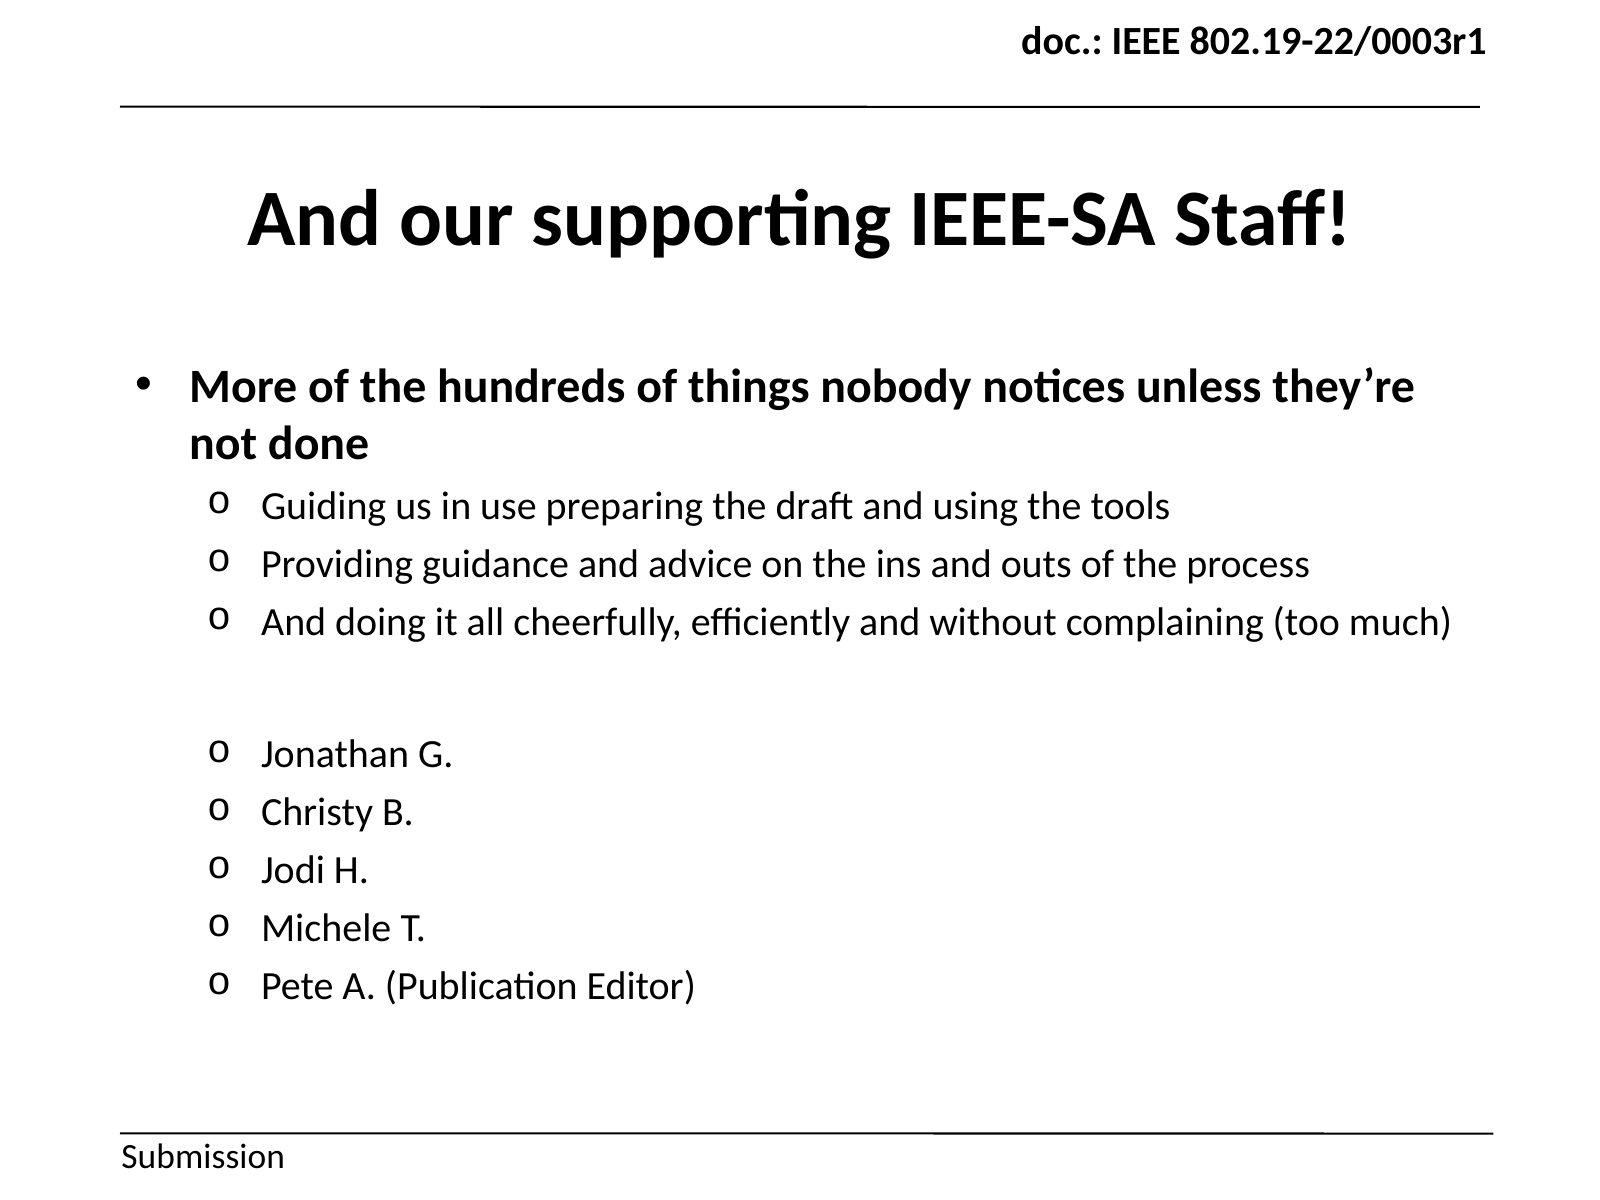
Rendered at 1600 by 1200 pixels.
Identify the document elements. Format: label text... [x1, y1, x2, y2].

list More of the hundreds of things nobody notices unless they’re not done Guiding us in use preparing the draft and using the tools Providing guidance and advice on the ins and outs of the process And doing it all cheerfully, efficiently and without complaining (too much) Jonathan G. Christy B. Jodi H. Michele T. Pete A. (Publication Editor) [119, 346, 1480, 1067]
title And our supporting IEEE-SA Staff! [119, 119, 1480, 307]
